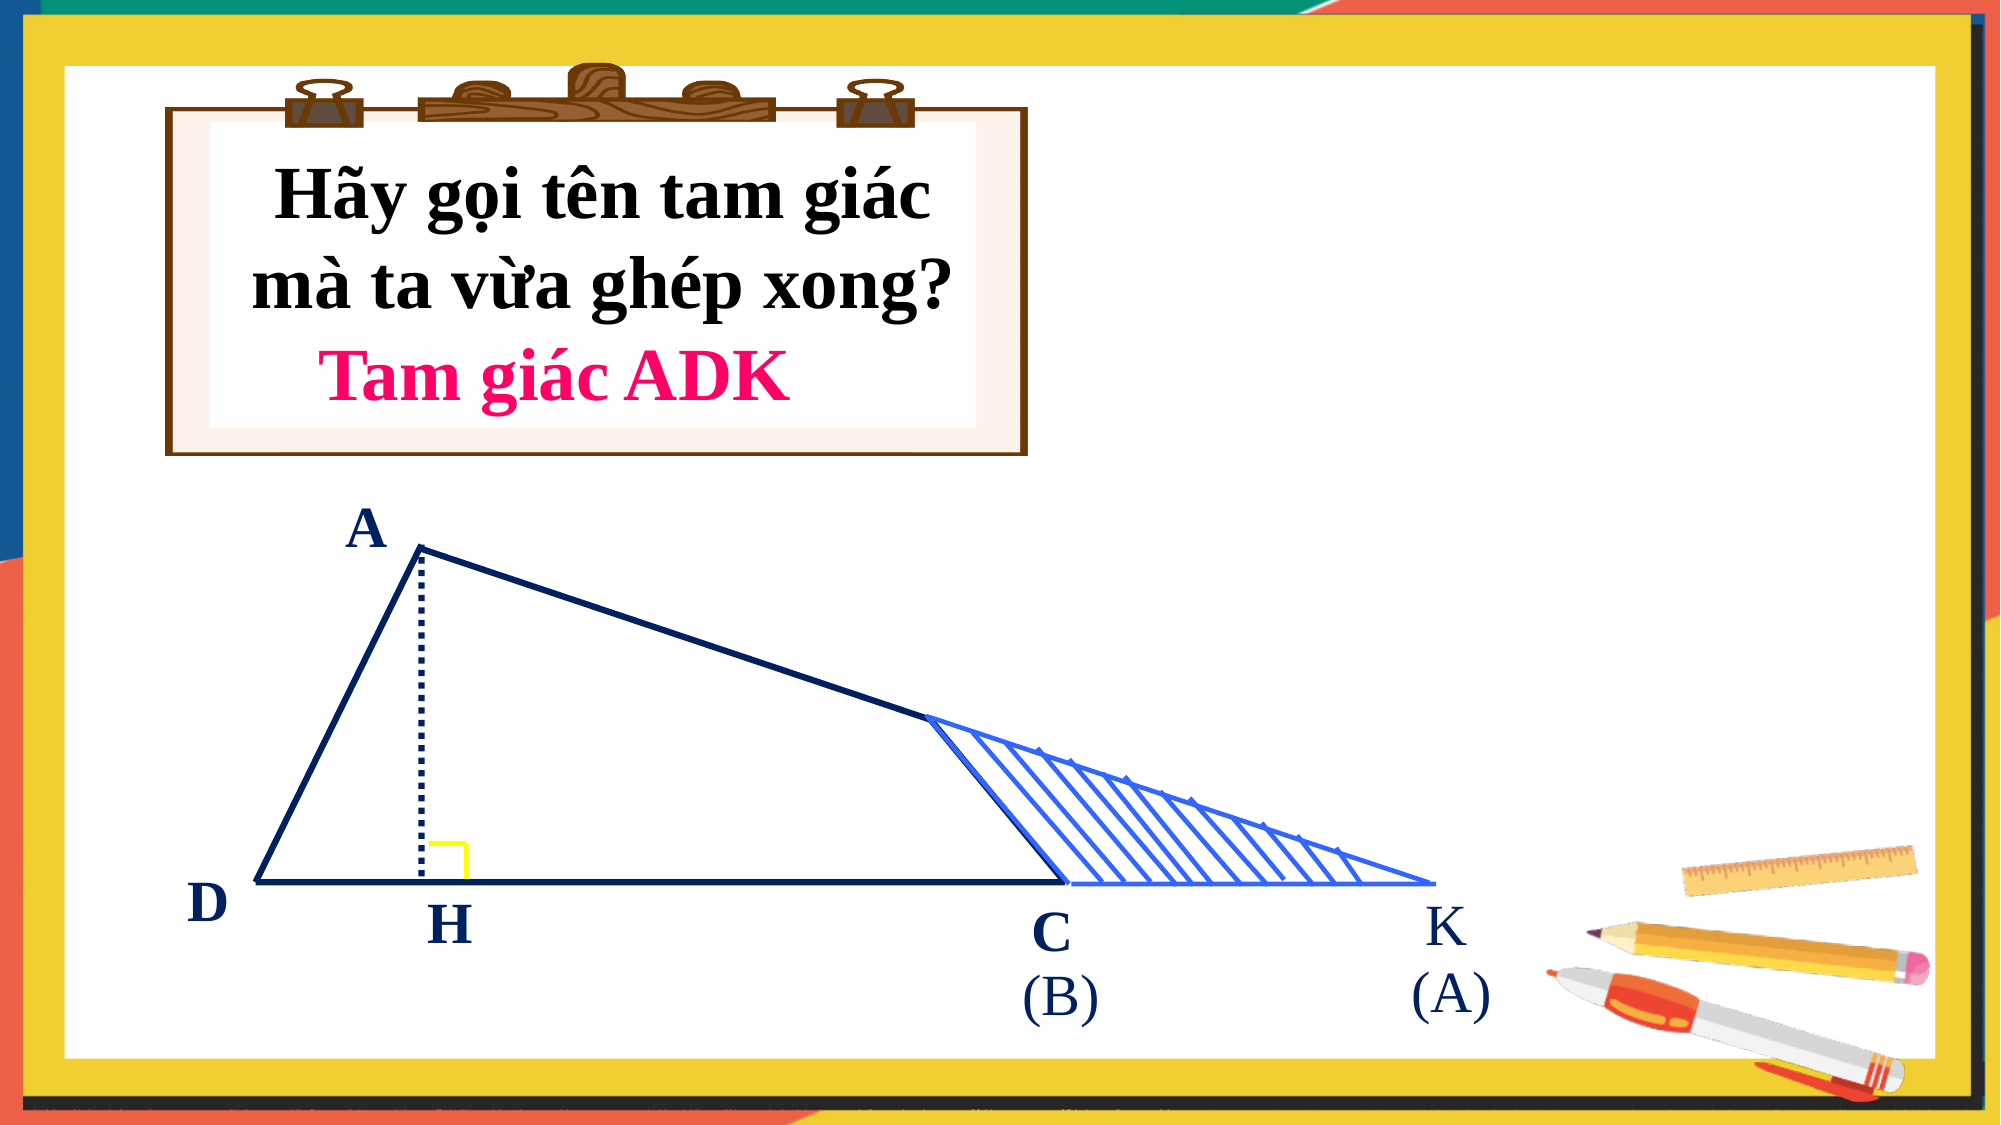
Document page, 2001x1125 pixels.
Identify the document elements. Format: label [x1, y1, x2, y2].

picture [0, 0, 2000, 1125]
text_box [172, 482, 1117, 972]
text_box [926, 714, 1437, 886]
